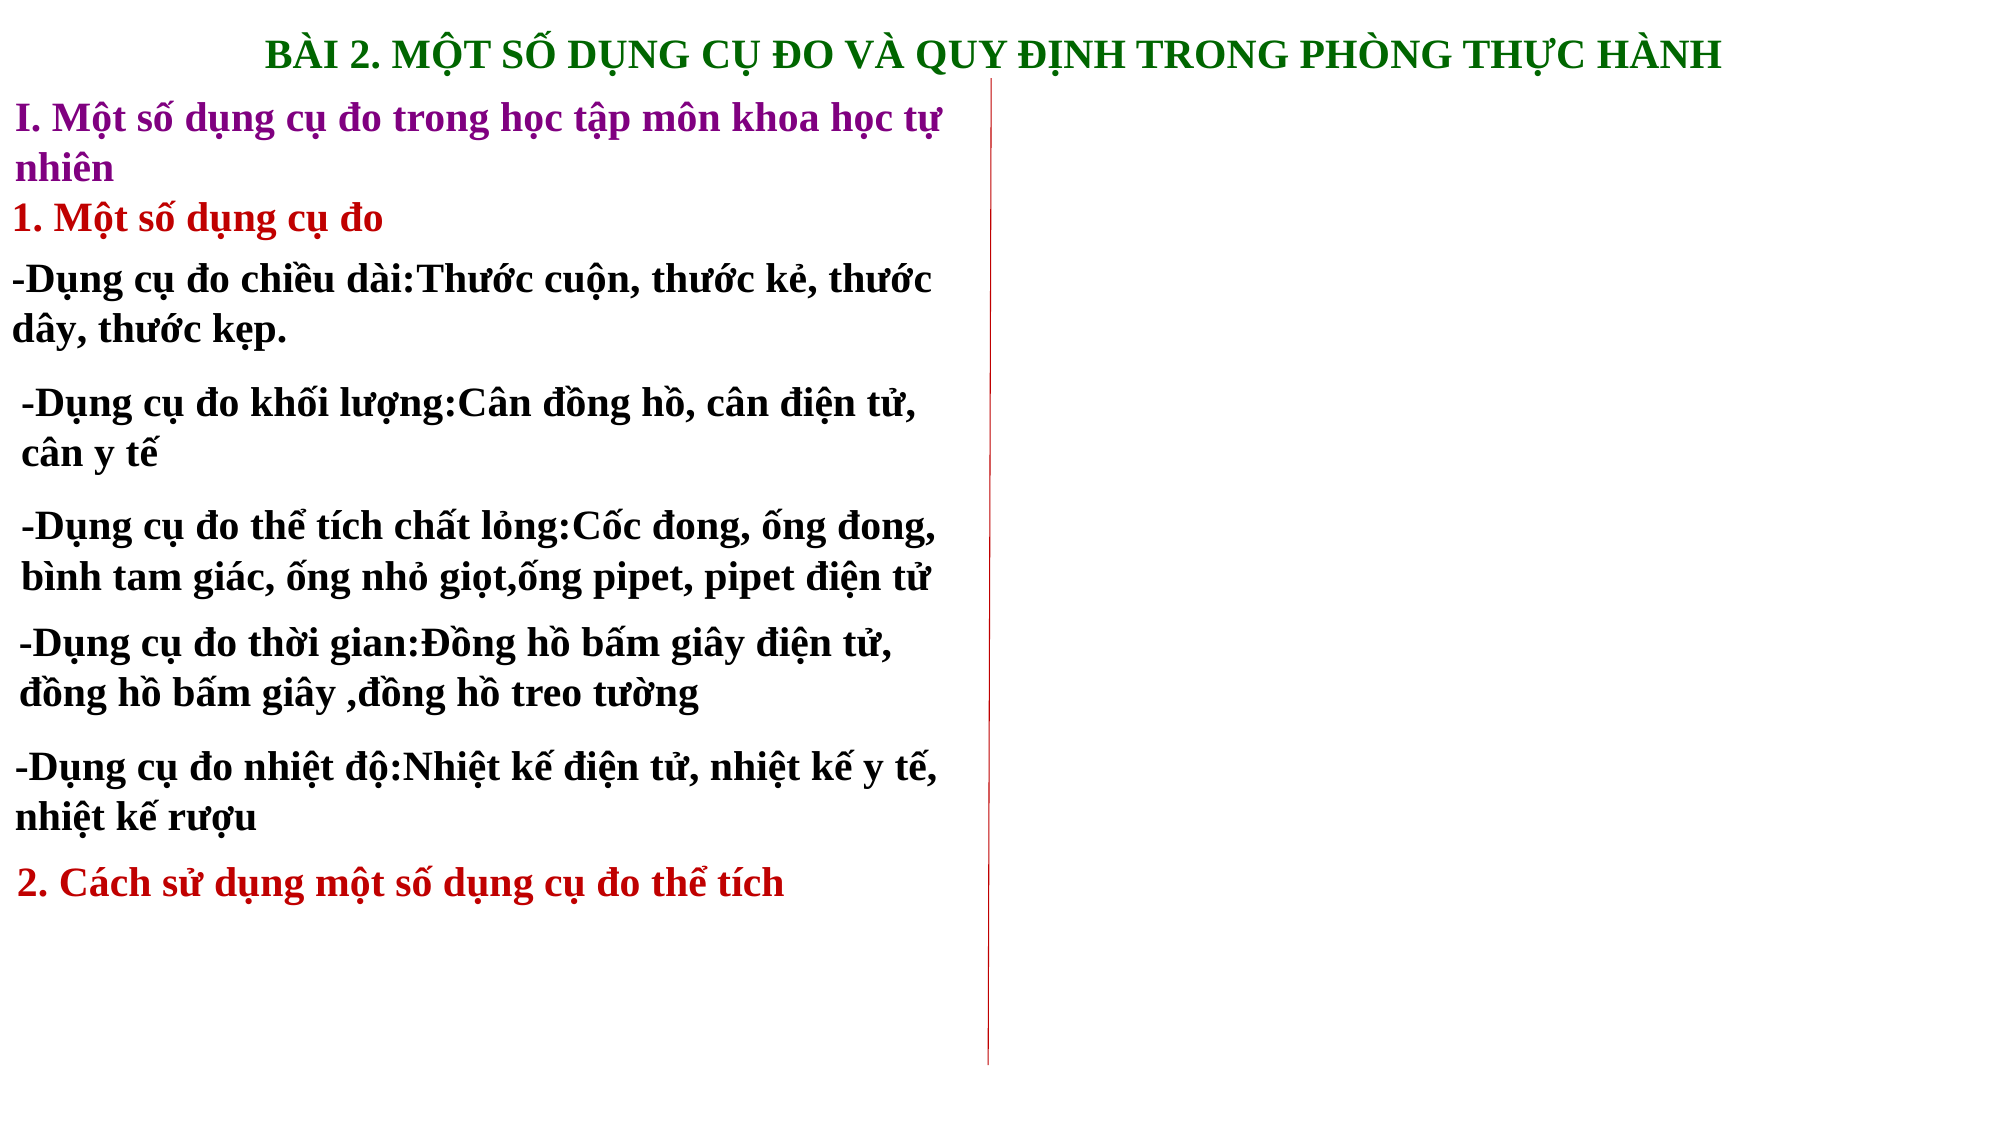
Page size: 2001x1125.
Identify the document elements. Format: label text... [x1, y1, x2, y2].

text_box -Dụng cụ đo chiều dài:Thước cuộn, thước kẻ, thước dây, thước kẹp. [0, 243, 988, 359]
text_box -Dụng cụ đo thời gian:Đồng hồ bấm giây điện tử, đồng hồ bấm giây ,đồng hồ treo tường [4, 607, 988, 722]
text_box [988, 78, 992, 1066]
text_box BÀI 2. MỘT SỐ DỤNG CỤ ĐO VÀ QUY ĐỊNH TRONG PHÒNG THỰC HÀNH [249, 0, 1804, 138]
text_box I. Một số dụng cụ đo trong học tập môn khoa học tự nhiên [0, 82, 988, 198]
text_box -Dụng cụ đo thể tích chất lỏng:Cốc đong, ống đong, bình tam giác, ống nhỏ giọt,ống pipet, pipet điện tử [6, 490, 988, 606]
text_box 1. Một số dụng cụ đo [0, 182, 470, 243]
text_box -Dụng cụ đo khối lượng:Cân đồng hồ, cân điện tử, cân y tế [6, 367, 988, 482]
text_box -Dụng cụ đo nhiệt độ:Nhiệt kế điện tử, nhiệt kế y tế, nhiệt kế rượu [0, 730, 988, 846]
text_box 2. Cách sử dụng một số dụng cụ đo thể tích [2, 847, 800, 912]
